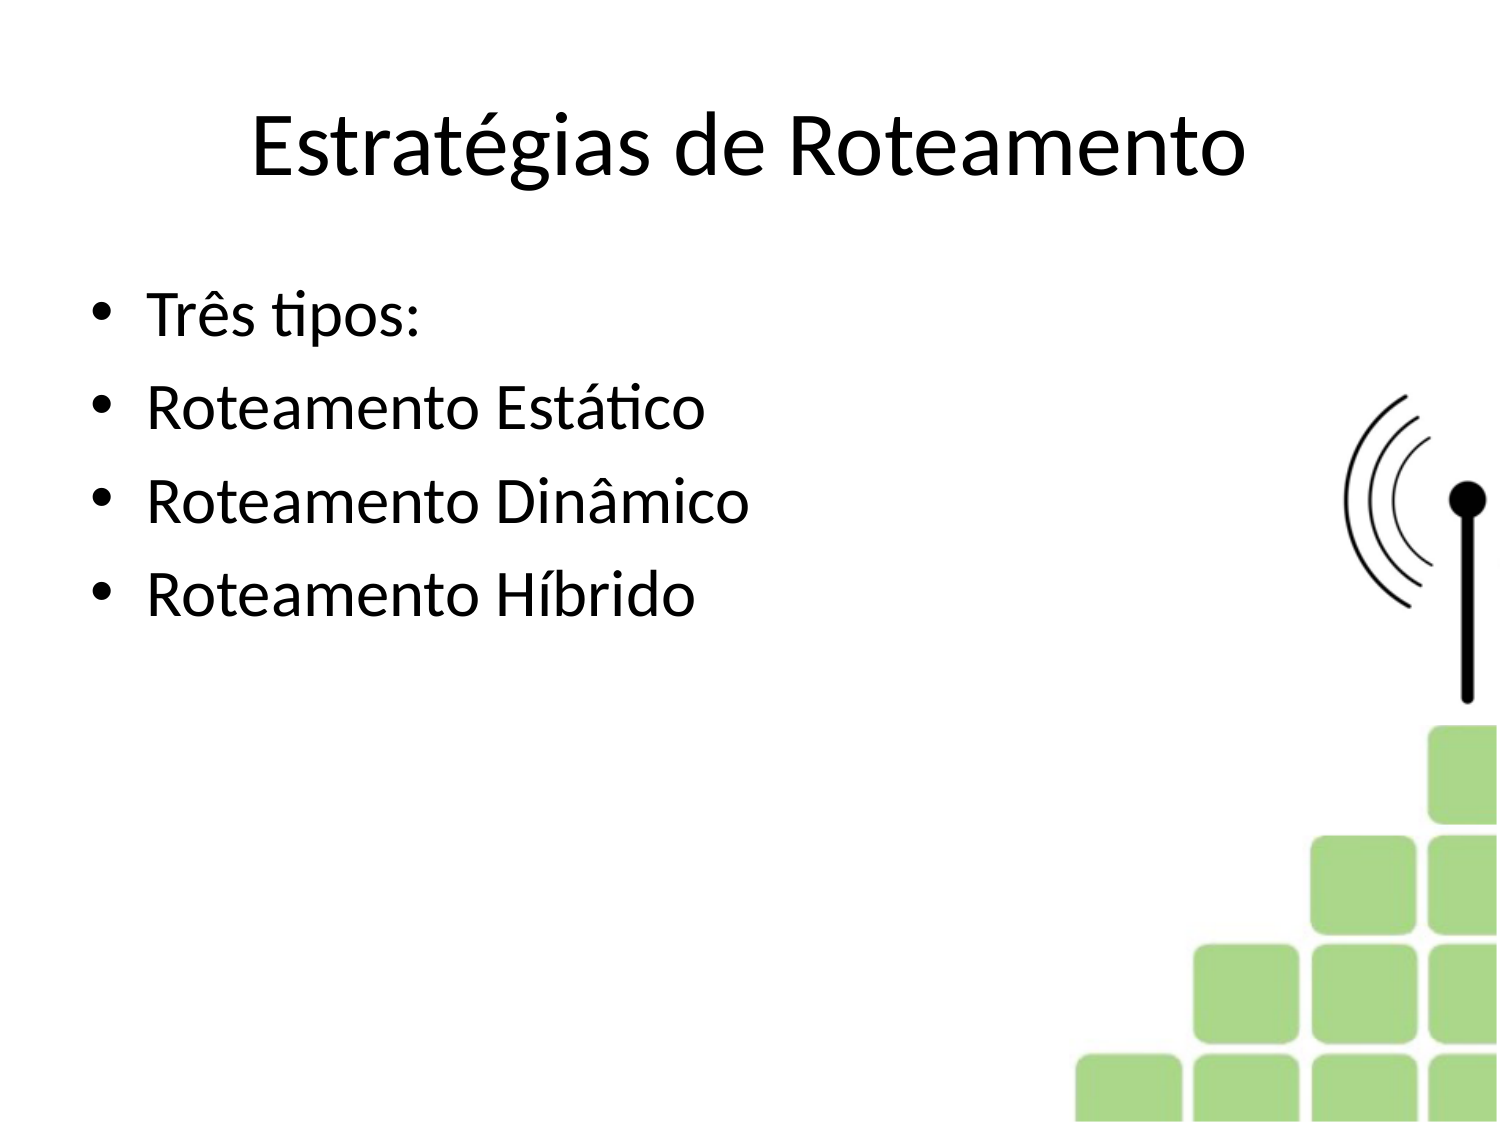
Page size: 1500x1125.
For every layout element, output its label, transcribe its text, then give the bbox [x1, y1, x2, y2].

list Três tipos: Roteamento Estático Roteamento Dinâmico Roteamento Híbrido [75, 262, 1425, 1005]
title Estratégias de Roteamento [75, 45, 1425, 233]
picture [1007, 385, 1500, 1125]
